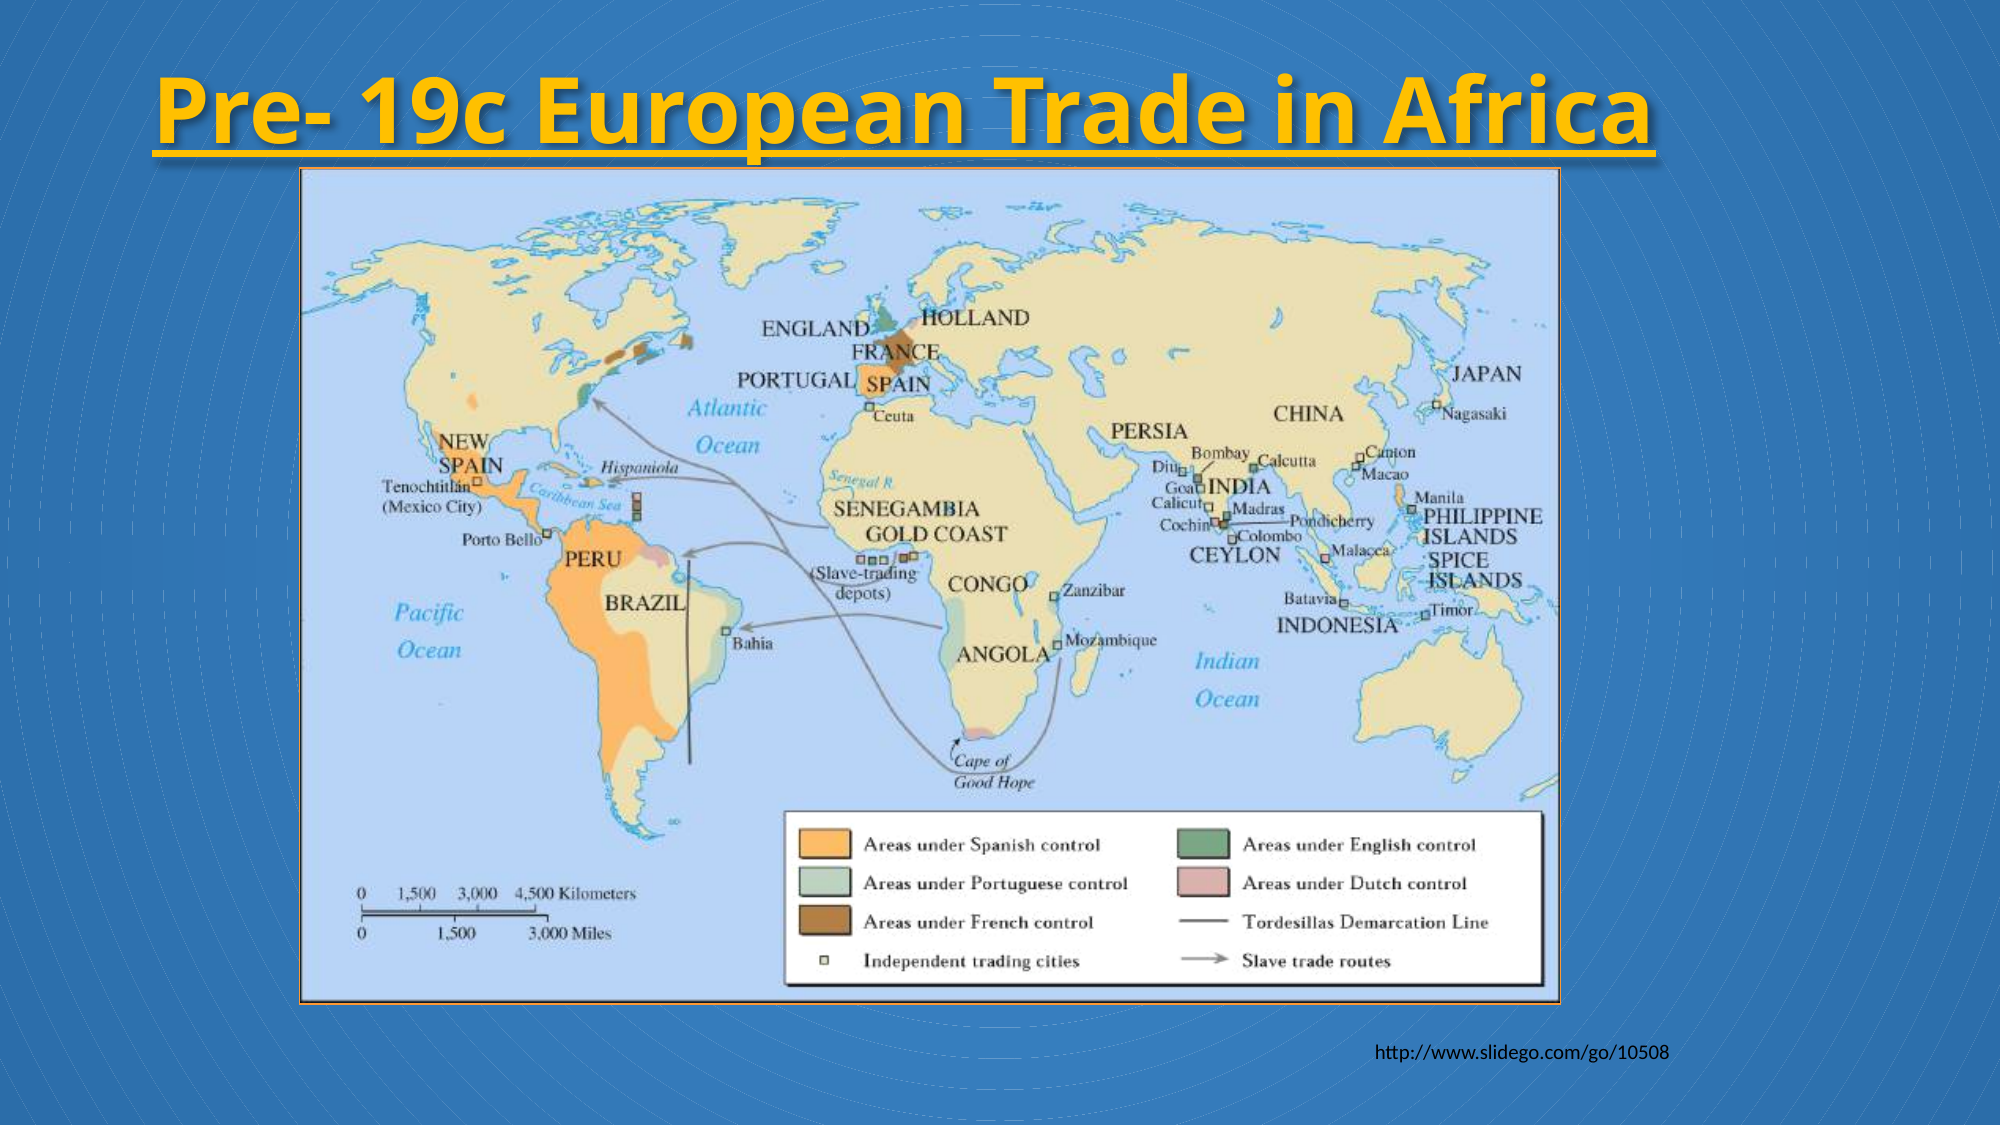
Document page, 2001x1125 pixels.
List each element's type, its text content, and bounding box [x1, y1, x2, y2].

title Pre- 19c European Trade in Africa [137, 59, 1863, 278]
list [300, 168, 1560, 1003]
text_box http://www.slidego.com/go/10508 [1359, 1031, 1685, 1071]
